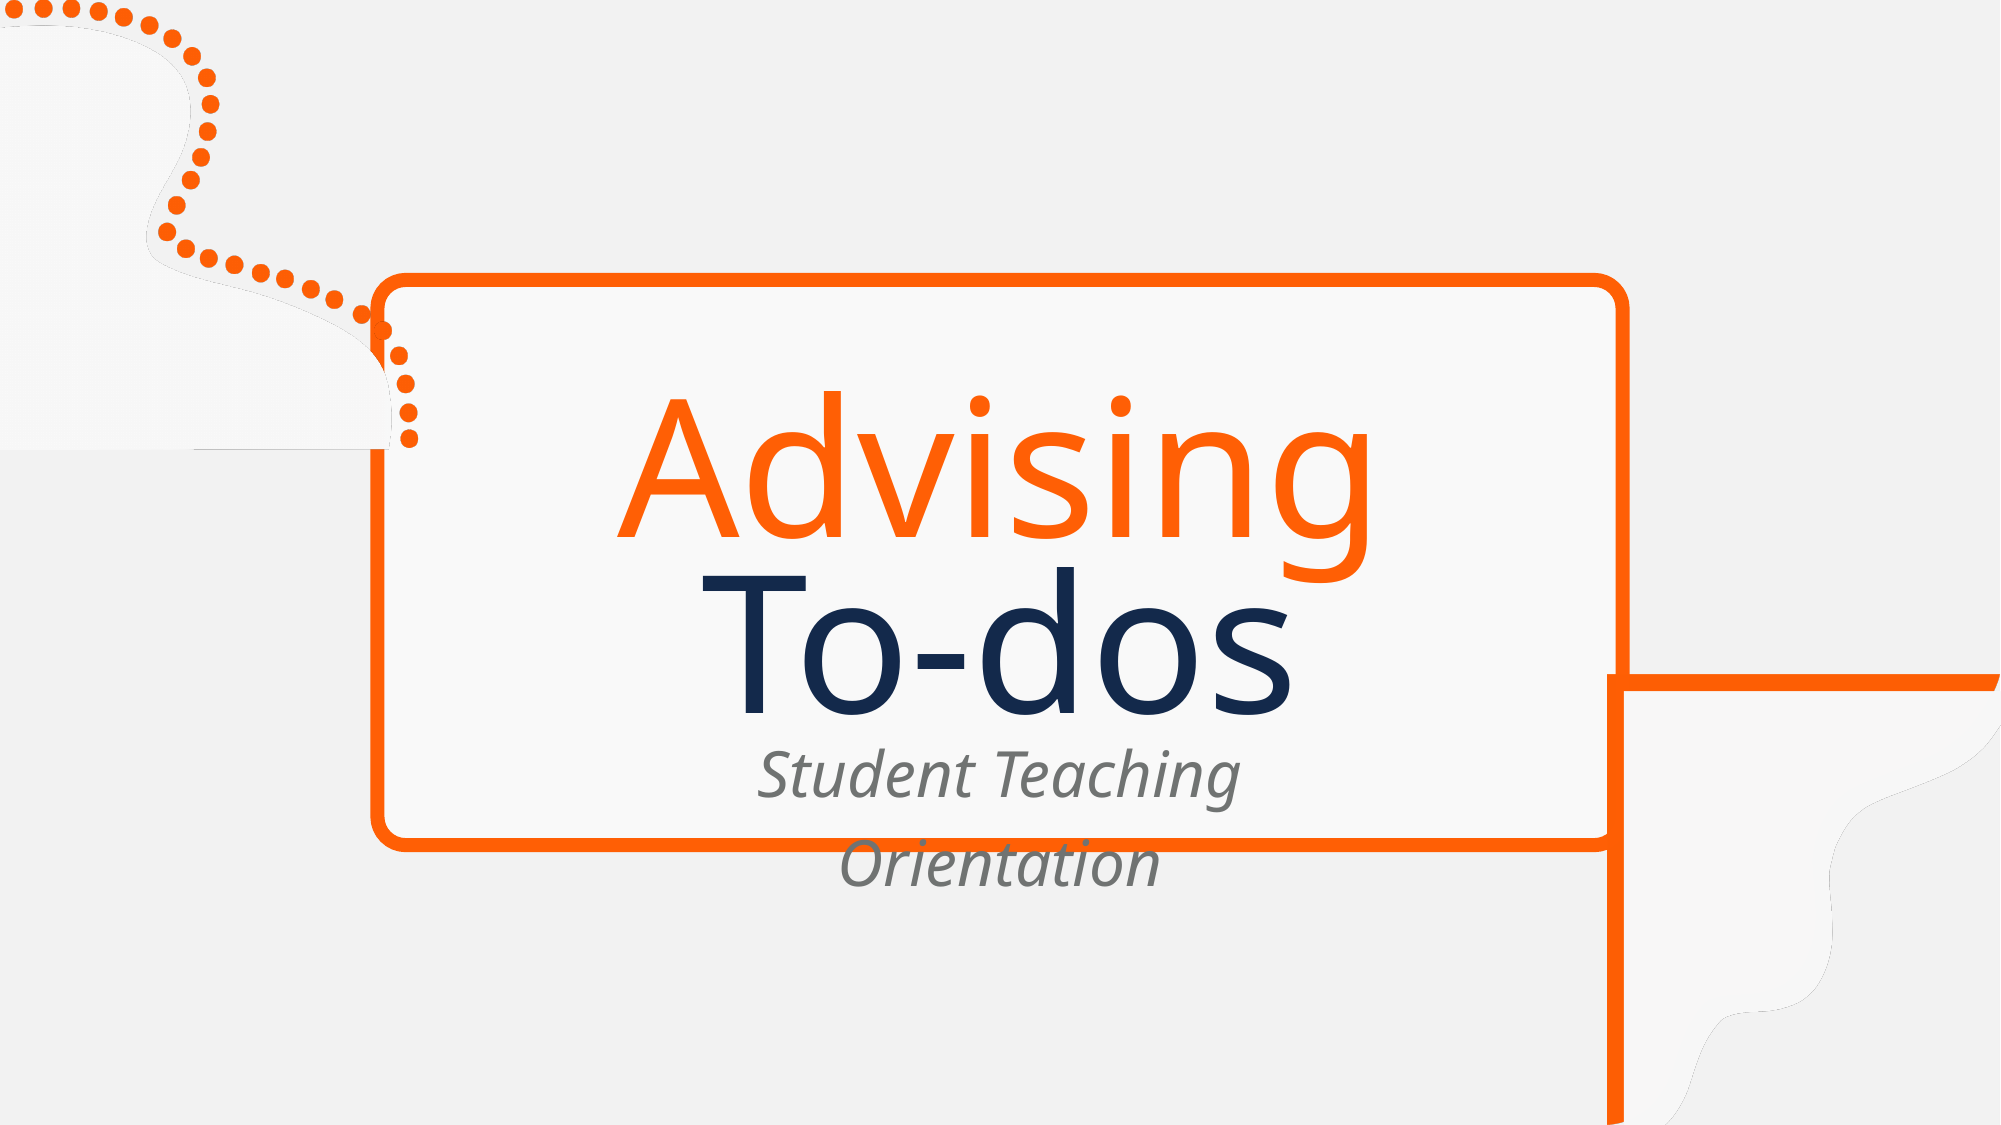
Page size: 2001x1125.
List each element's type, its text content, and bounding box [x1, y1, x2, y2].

text_box [1623, 691, 2000, 1125]
text_box [1607, 846, 1623, 1125]
text_box Student Teaching Orientation [616, 846, 1384, 900]
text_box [377, 279, 1623, 846]
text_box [561, 306, 1439, 738]
text_box [0, 0, 421, 450]
text_box [1623, 674, 2000, 691]
